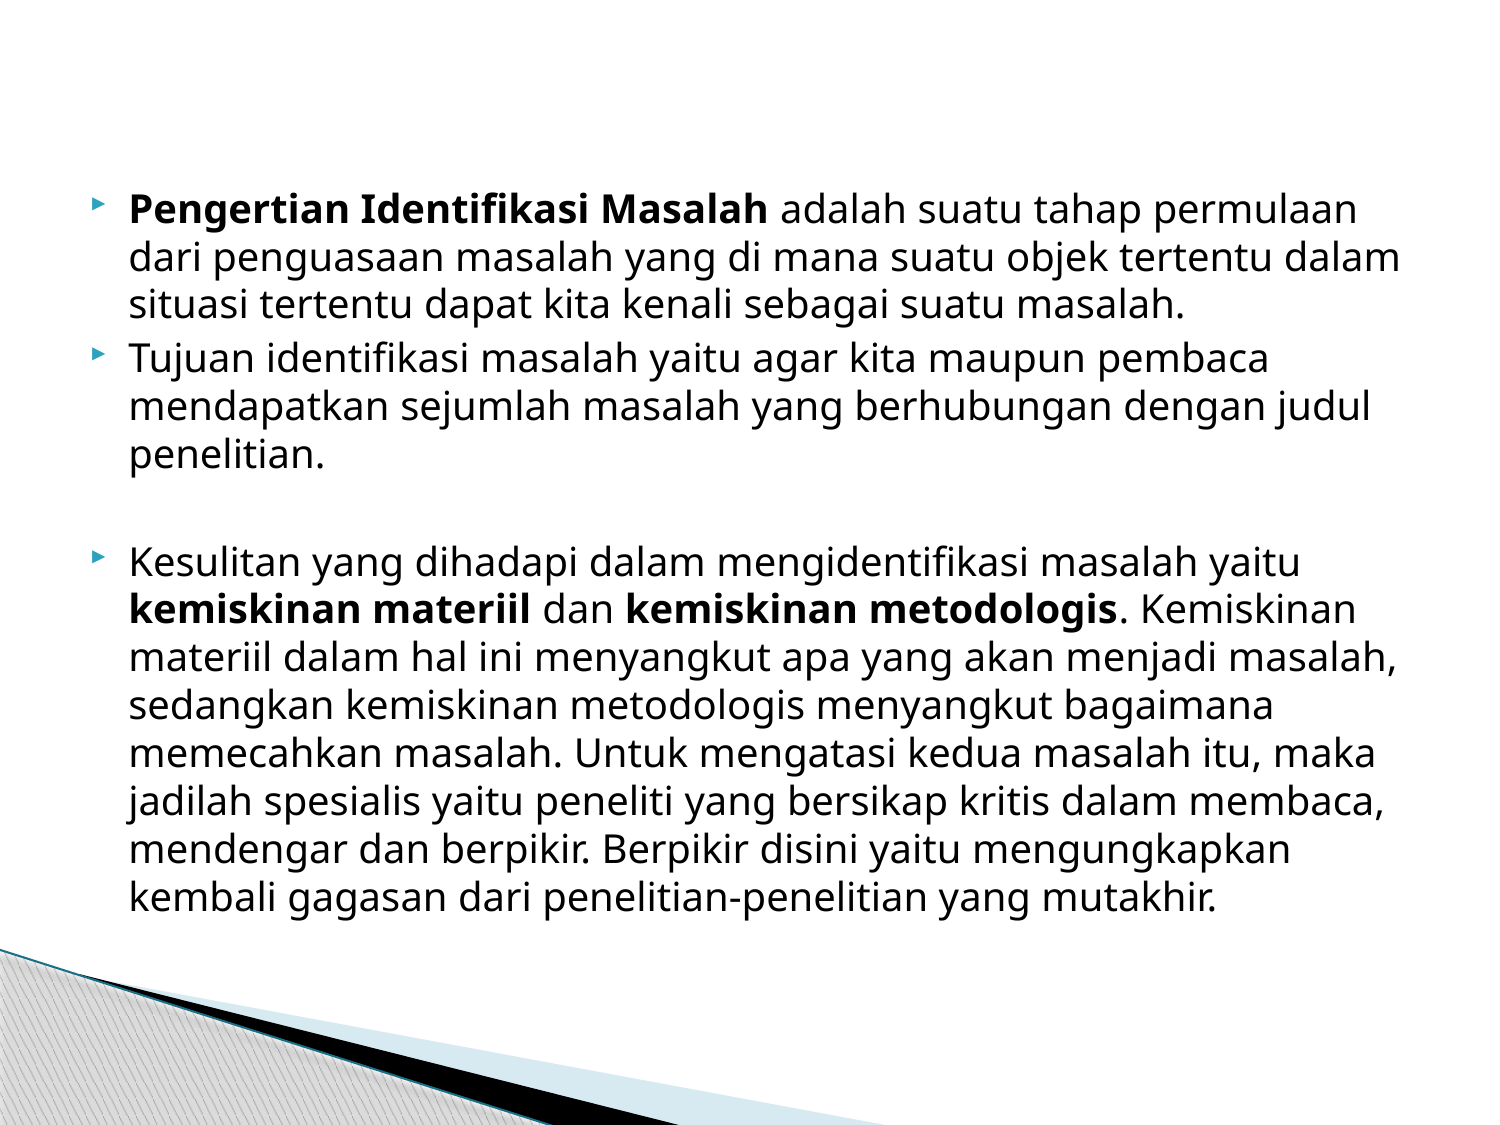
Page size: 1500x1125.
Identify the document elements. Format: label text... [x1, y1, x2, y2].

list Pengertian Identifikasi Masalah adalah suatu tahap permulaan dari penguasaan masalah yang di mana suatu objek tertentu dalam situasi tertentu dapat kita kenali sebagai suatu masalah. Tujuan identifikasi masalah yaitu agar kita maupun pembaca mendapatkan sejumlah masalah yang berhubungan dengan judul penelitian. Kesulitan yang dihadapi dalam mengidentifikasi masalah yaitu kemiskinan materiil dan kemiskinan metodologis. Kemiskinan materiil dalam hal ini menyangkut apa yang akan menjadi masalah, sedangkan kemiskinan metodologis menyangkut bagaimana memecahkan masalah. Untuk mengatasi kedua masalah itu, maka jadilah spesialis yaitu peneliti yang bersikap kritis dalam membaca, mendengar dan berpikir. Berpikir disini yaitu mengungkapkan kembali gagasan dari penelitian-penelitian yang mutakhir. [58, 175, 1425, 986]
